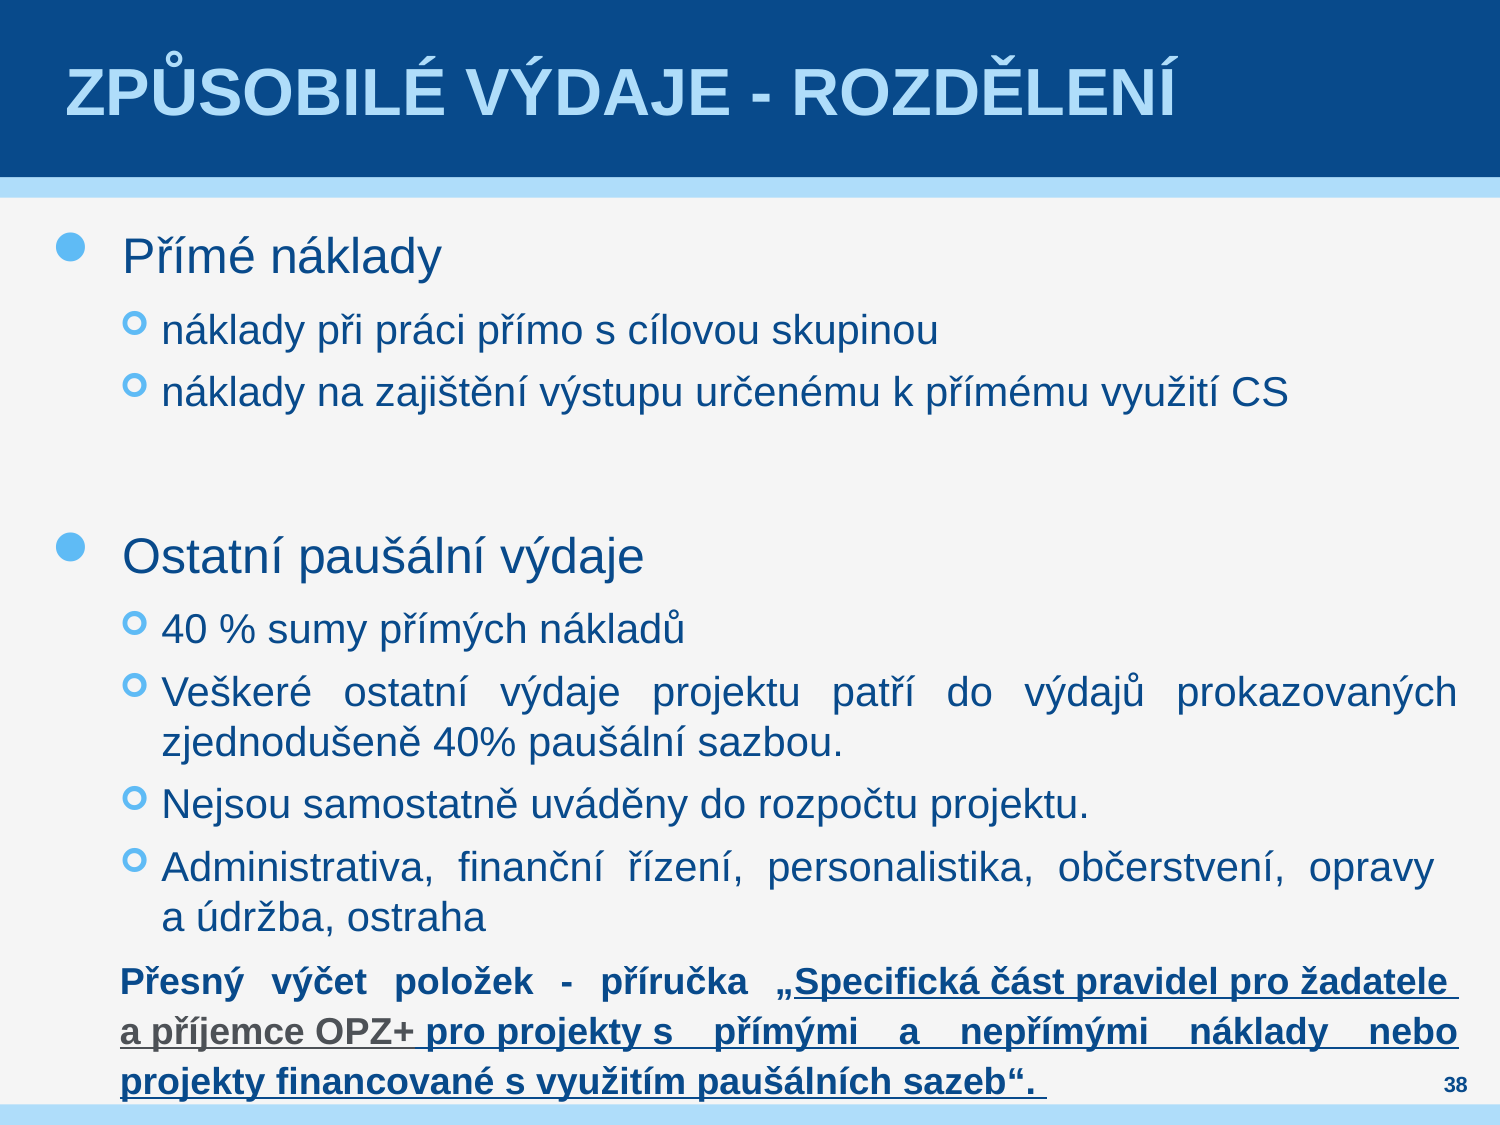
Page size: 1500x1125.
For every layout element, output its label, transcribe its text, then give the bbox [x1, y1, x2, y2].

title Způsobilé výdaje - rozdělení [59, 0, 1441, 178]
slide_number 38 [1417, 1068, 1495, 1099]
list Přímé náklady náklady při práci přímo s cílovou skupinou náklady na zajištění výstupu určenému k přímému využití CS Ostatní paušální výdaje 40 % sumy přímých nákladů Veškeré ostatní výdaje projektu patří do výdajů prokazovaných zjednodušeně 40% paušální sazbou. Nejsou samostatně uváděny do rozpočtu projektu. Administrativa, finanční řízení, personalistika, občerstvení, opravy a údržba, ostraha Přesný výčet položek - příručka „Specifická část pravidel pro žadatele a příjemce OPZ+ pro projekty s přímými a nepřímými náklady nebo projekty financované s využitím paušálních sazeb“. [51, 223, 1459, 1125]
